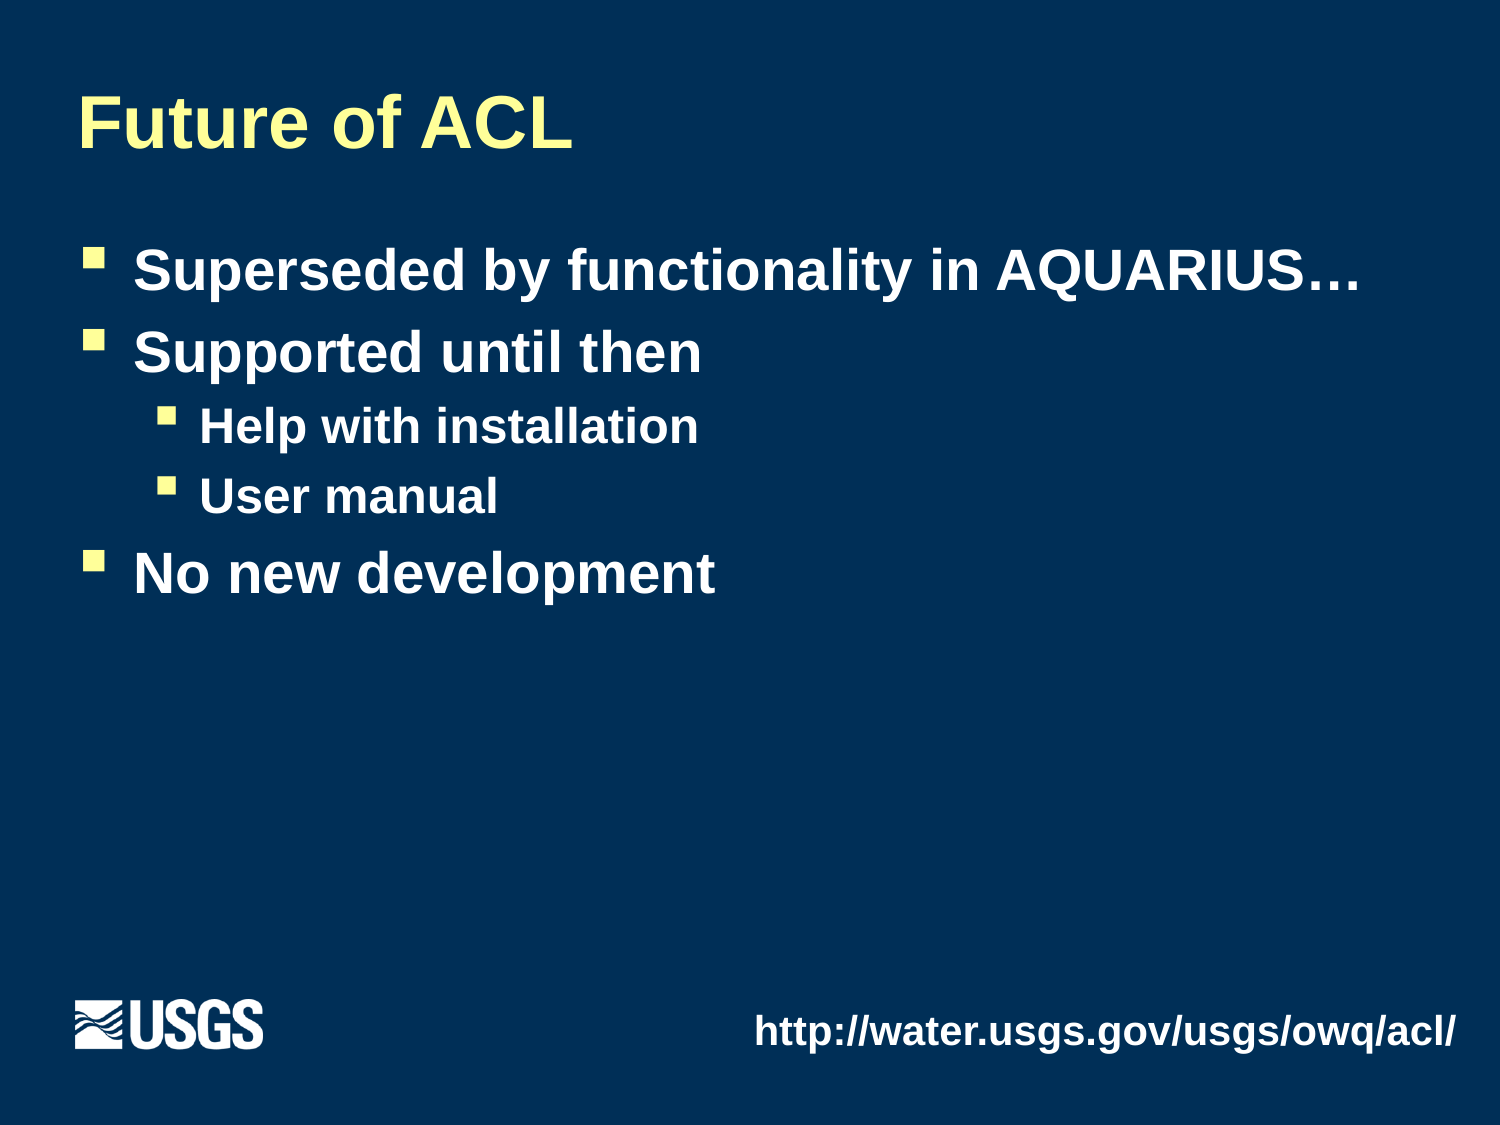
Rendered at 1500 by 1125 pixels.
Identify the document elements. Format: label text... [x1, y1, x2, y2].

list Superseded by functionality in AQUARIUS… Supported until then Help with installation User manual No new development [61, 224, 1426, 963]
title Future of ACL [61, 24, 1426, 213]
text_box http://water.usgs.gov/usgs/owq/acl/ [738, 996, 1484, 1080]
